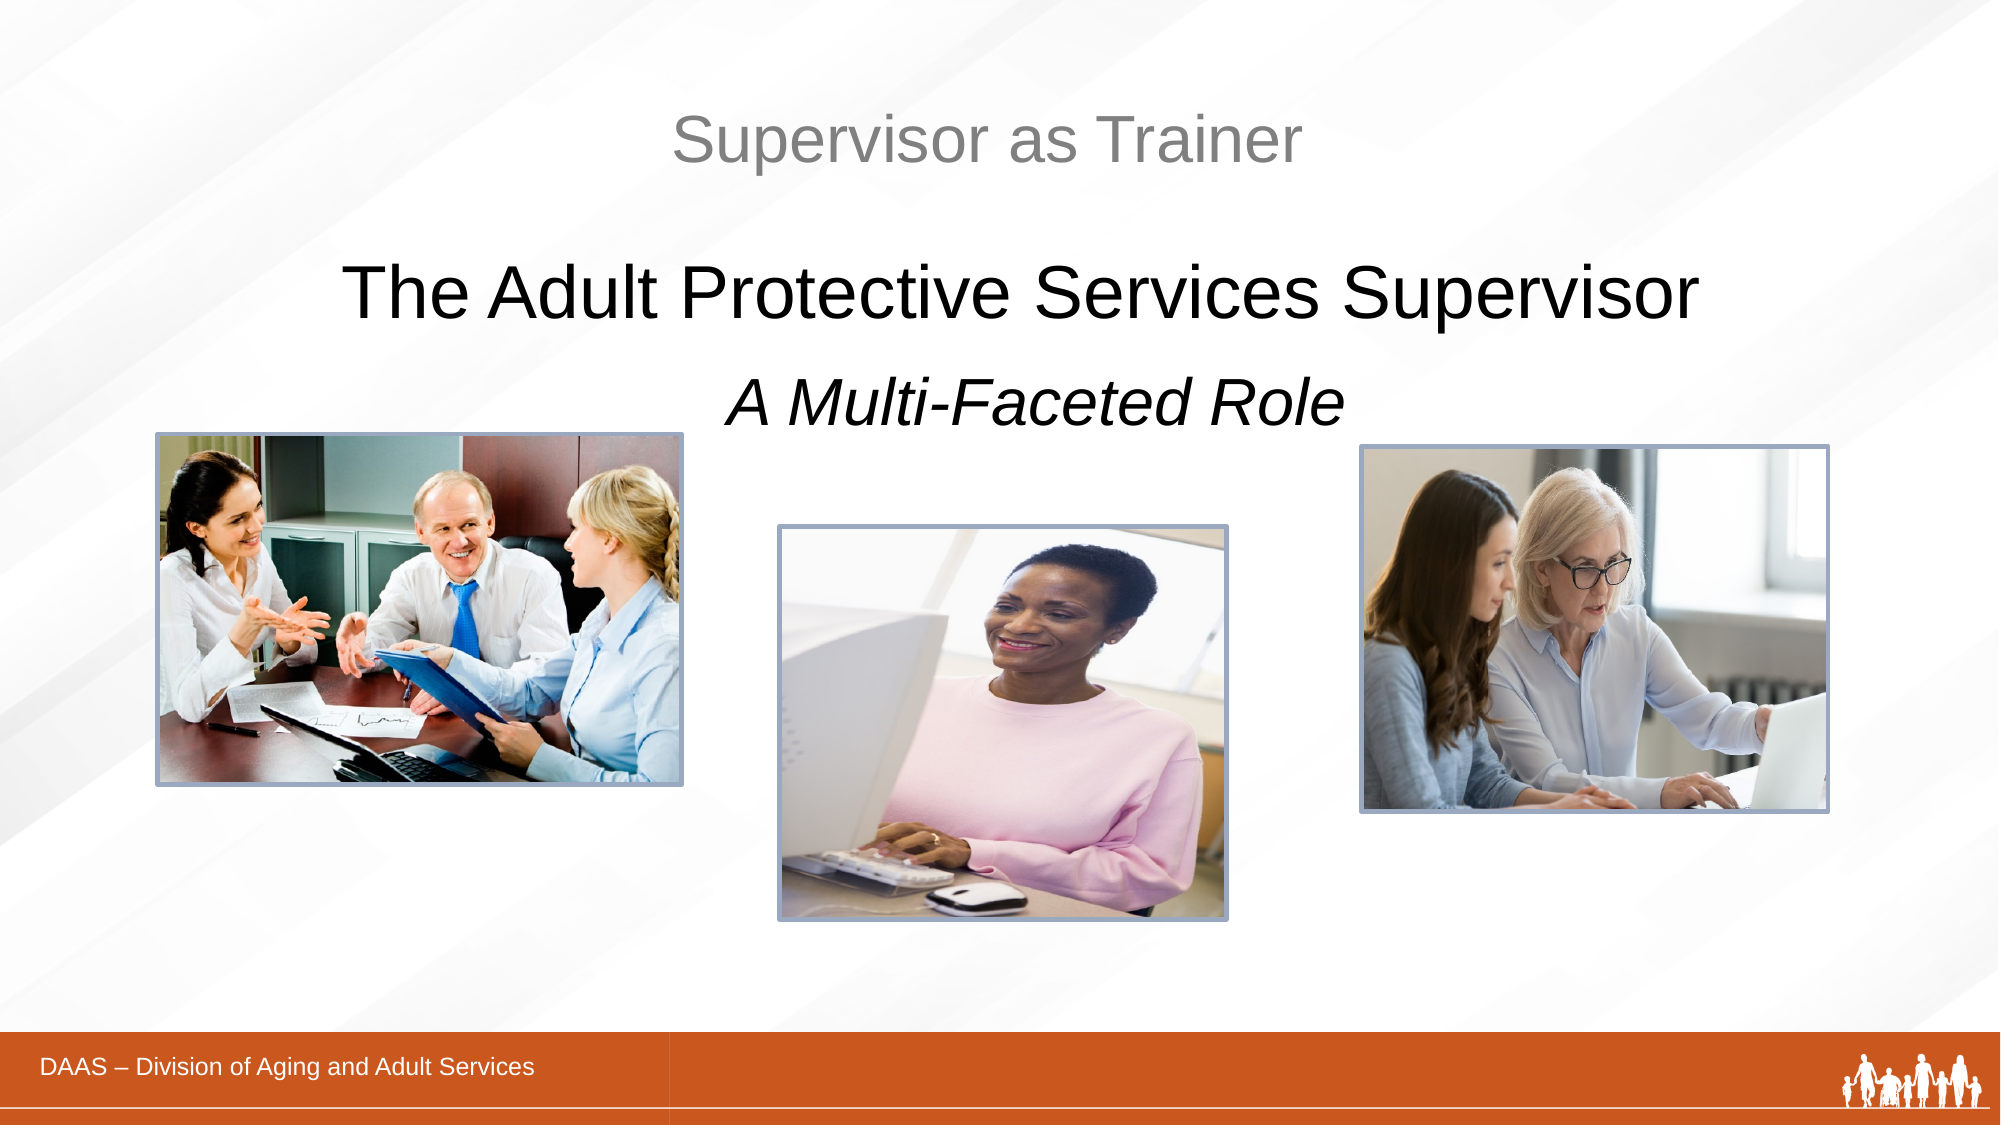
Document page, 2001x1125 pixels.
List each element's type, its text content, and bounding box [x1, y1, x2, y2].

picture [0, 0, 1998, 1032]
title Supervisor as Trainer [125, 92, 1851, 184]
text_box The Adult Protective Services Supervisor A Multi-Faceted Role [273, 236, 1769, 447]
